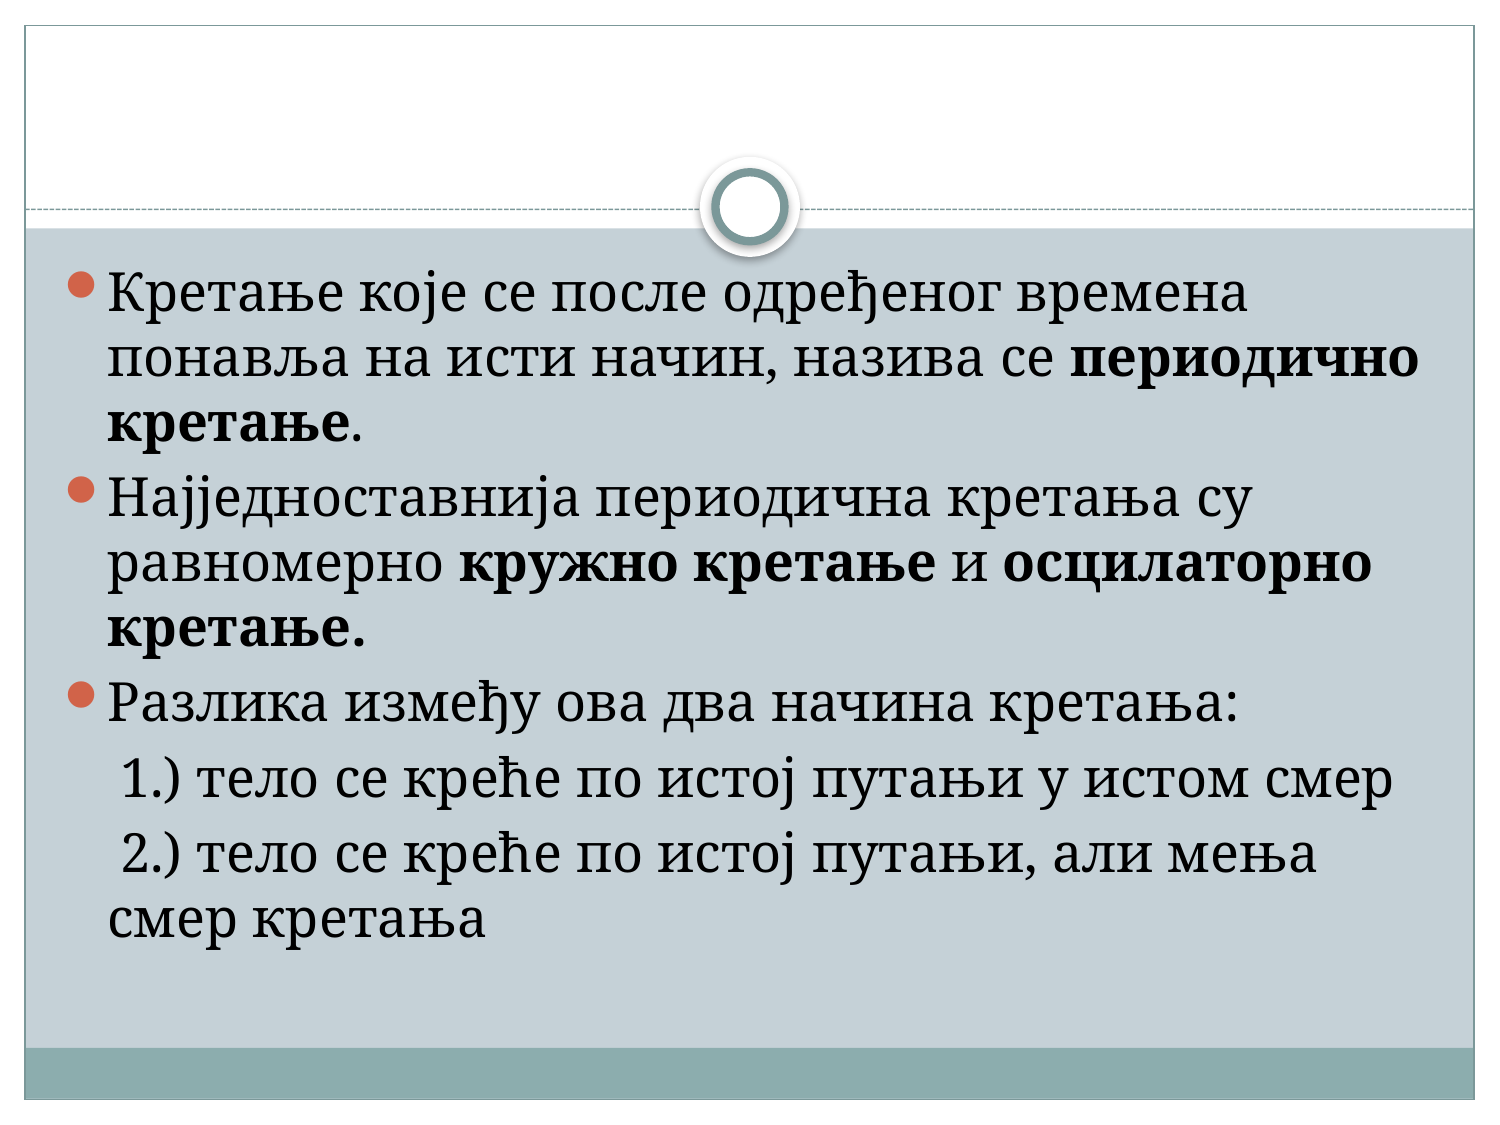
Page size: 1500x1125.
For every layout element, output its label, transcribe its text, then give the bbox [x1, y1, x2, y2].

list Кретање које се после одређеног времена понавља на исти начин, назива се периодично кретање. Најједноставнија периодична кретања су равномерно кружно кретање и осцилаторно кретање. Разлика између ова два начина кретања: 1.) тело се креће по истој путањи у истом смер 2.) тело се креће по истој путањи, али мења смер кретања [49, 250, 1445, 1001]
